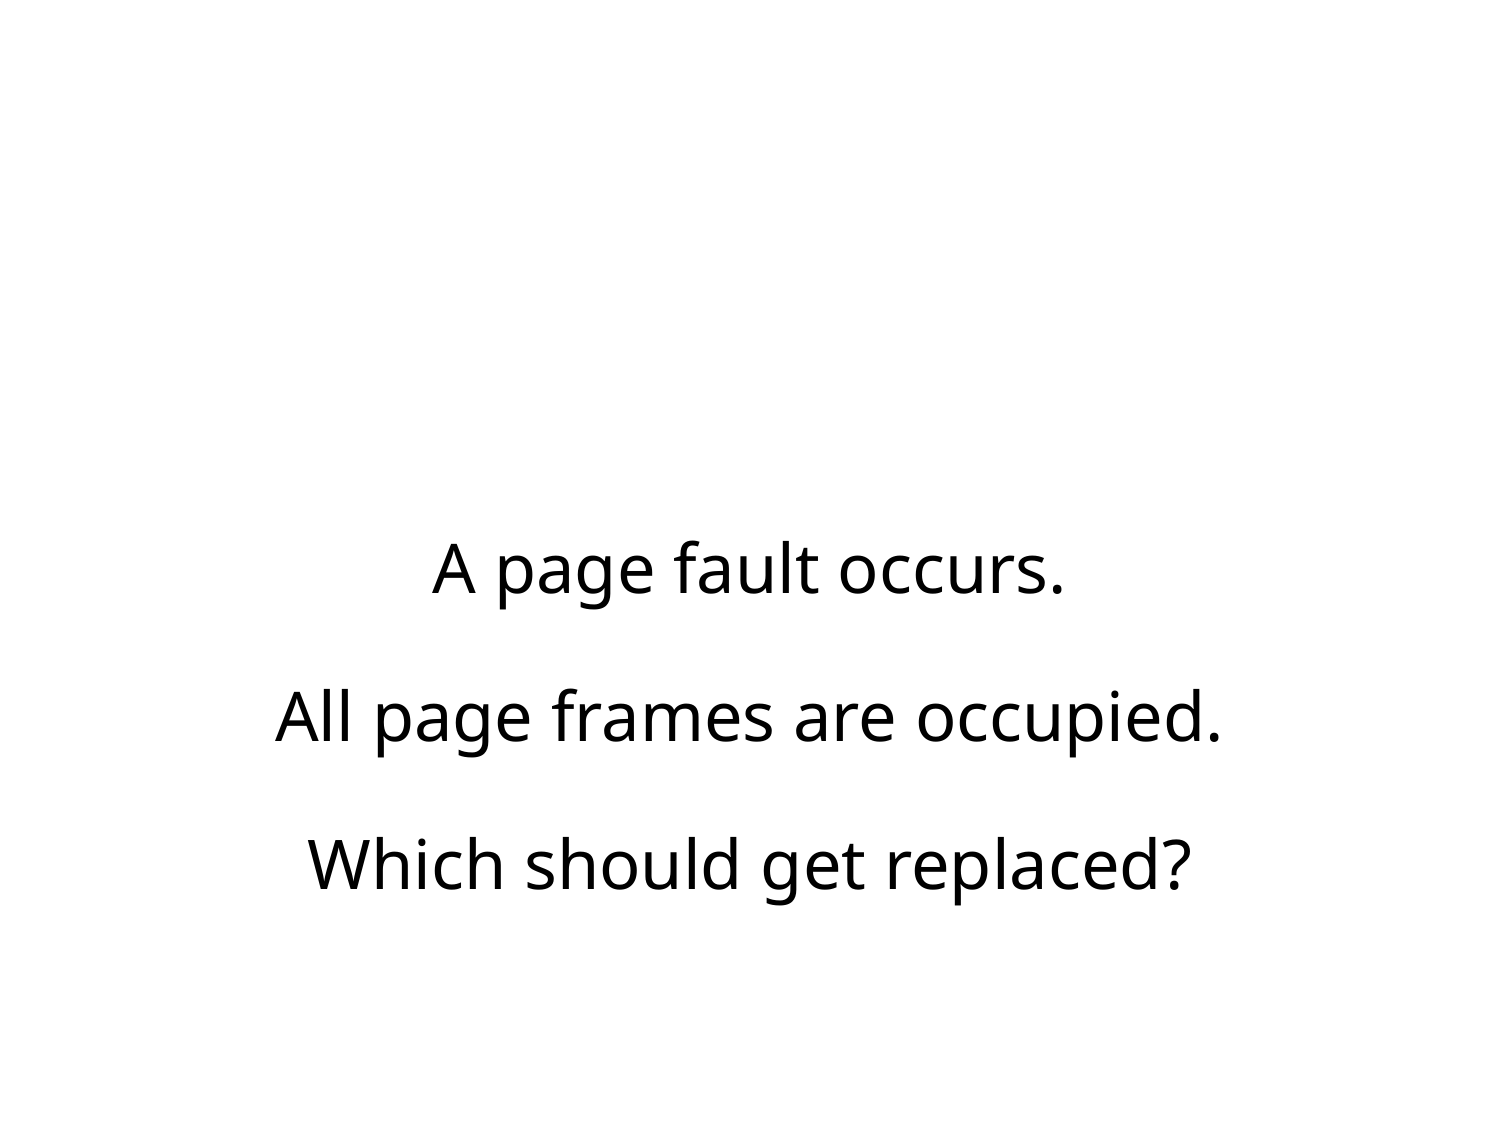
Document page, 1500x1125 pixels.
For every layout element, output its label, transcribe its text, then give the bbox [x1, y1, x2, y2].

title A page fault occurs. All page frames are occupied. Which should get replaced? [187, 520, 1313, 912]
